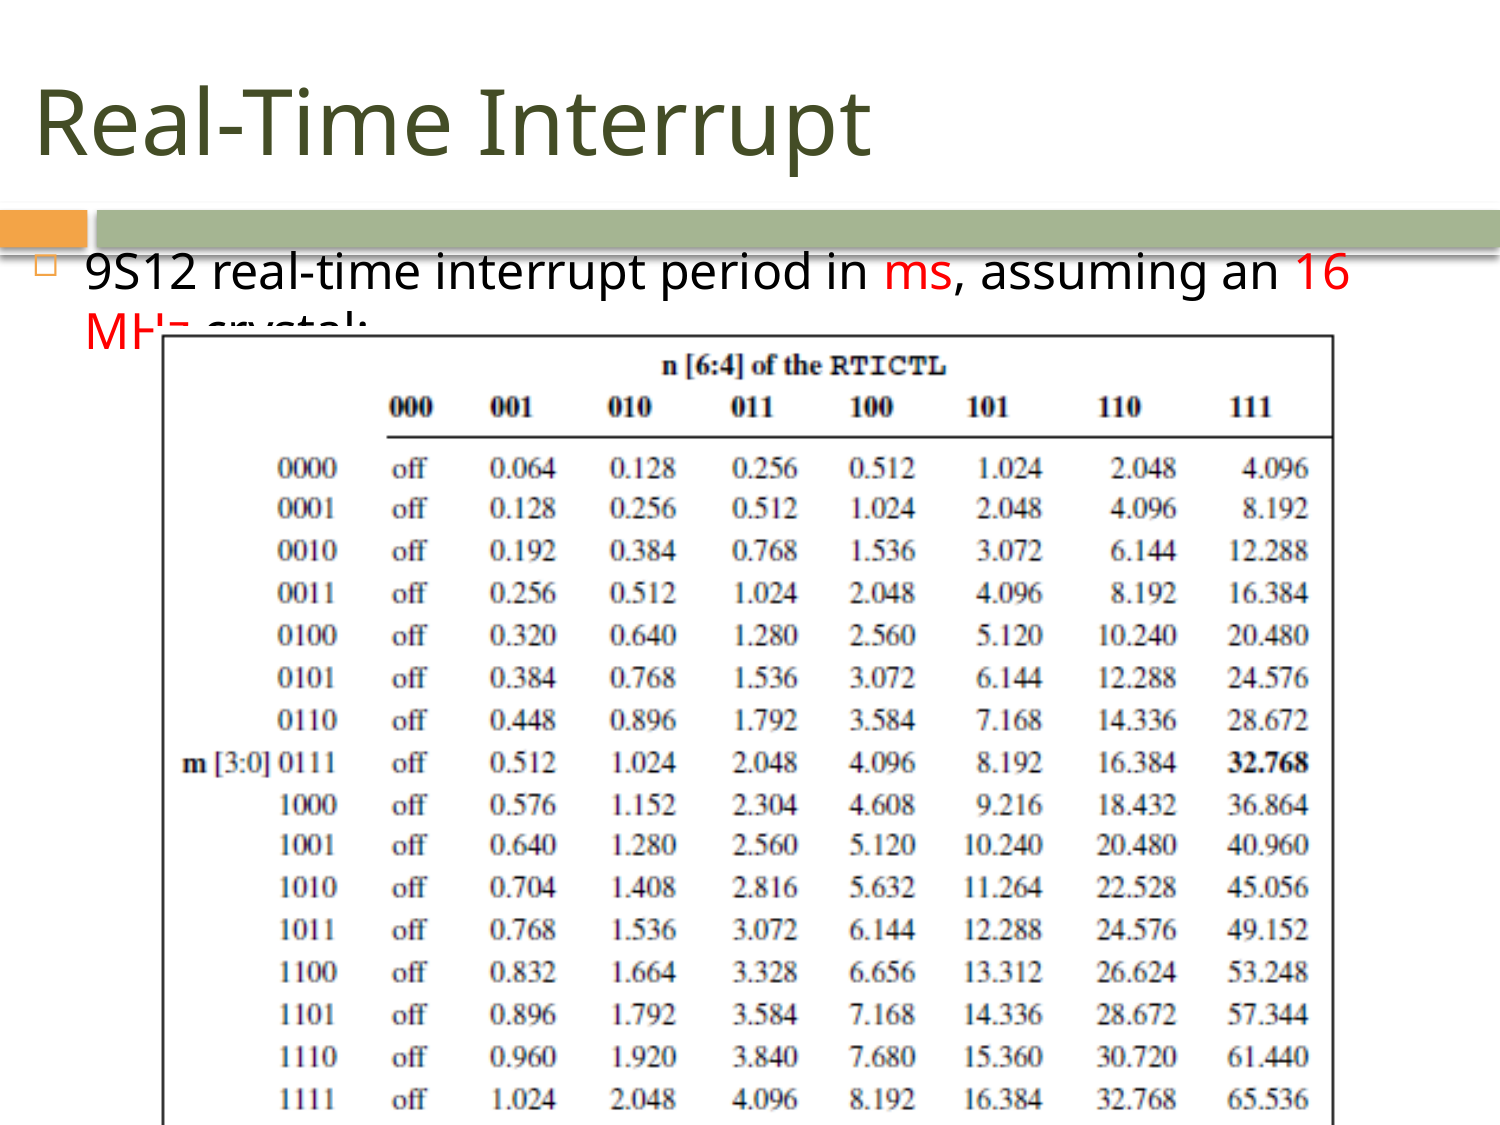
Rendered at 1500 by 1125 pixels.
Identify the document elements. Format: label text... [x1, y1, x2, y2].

title Real-Time Interrupt [17, 37, 1483, 200]
picture [153, 325, 1347, 1125]
list 9S12 real-time interrupt period in ms, assuming an 16 MHz crystal: [17, 231, 1483, 327]
